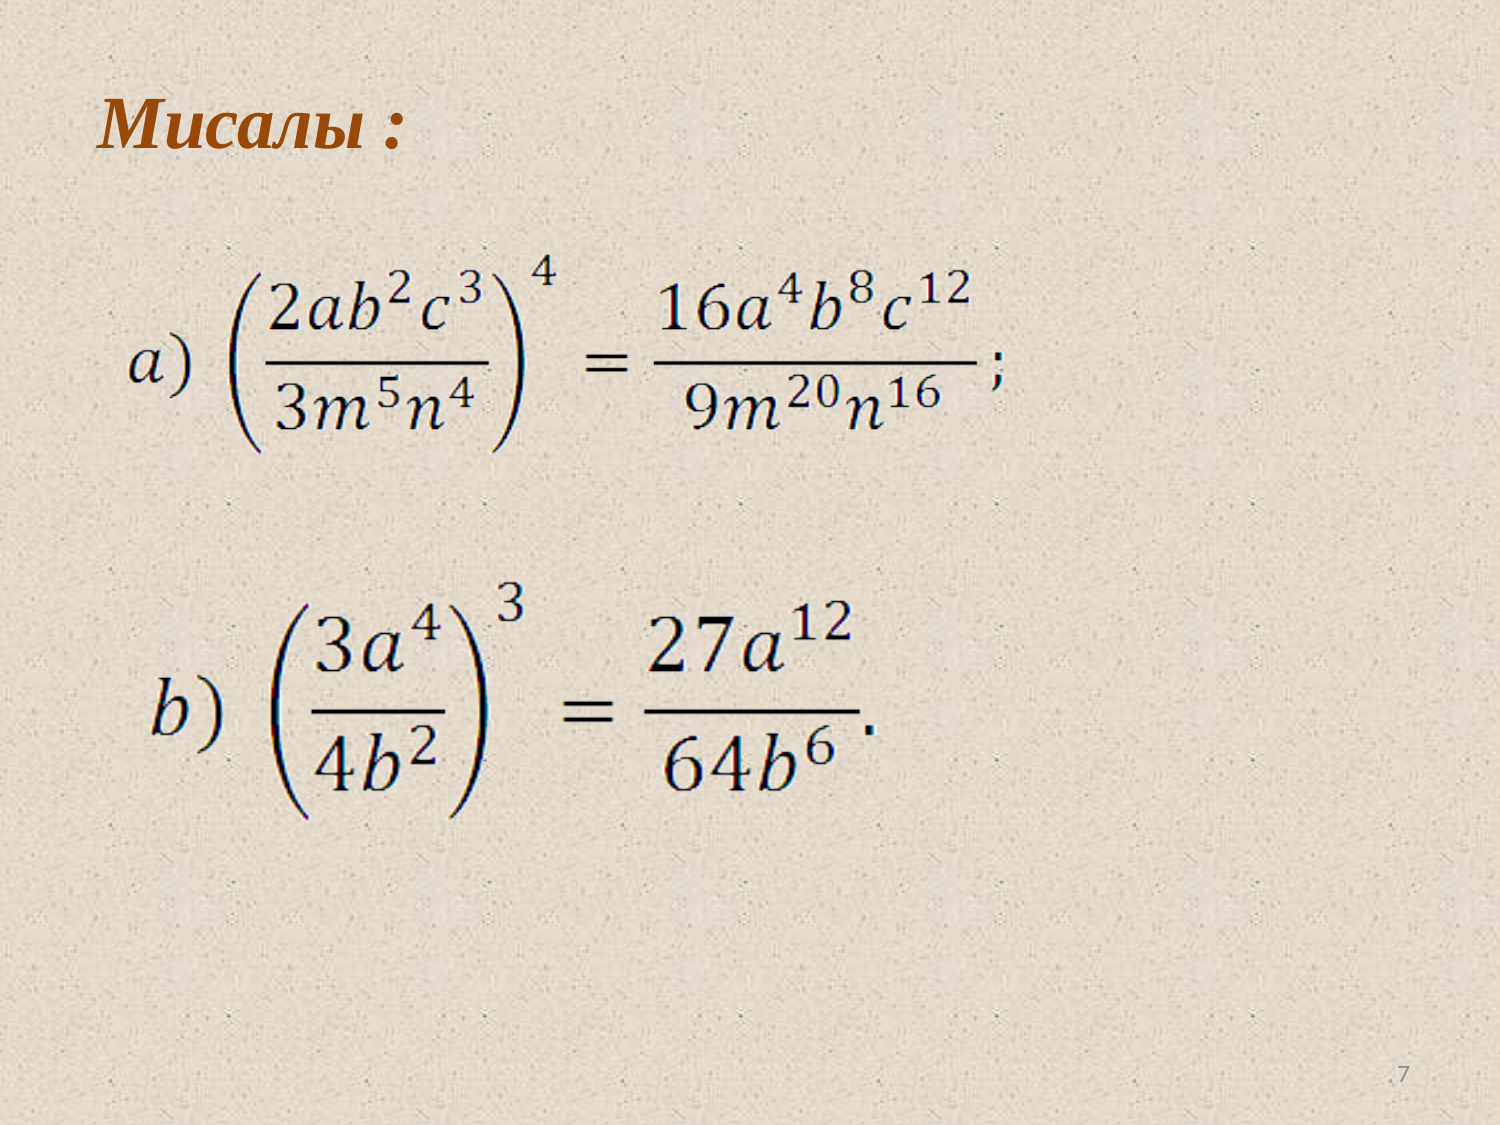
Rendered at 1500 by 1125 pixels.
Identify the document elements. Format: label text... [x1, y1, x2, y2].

text_box Мисалы : [82, 66, 424, 172]
slide_number 7 [1074, 1042, 1425, 1103]
picture [0, 0, 1500, 1125]
